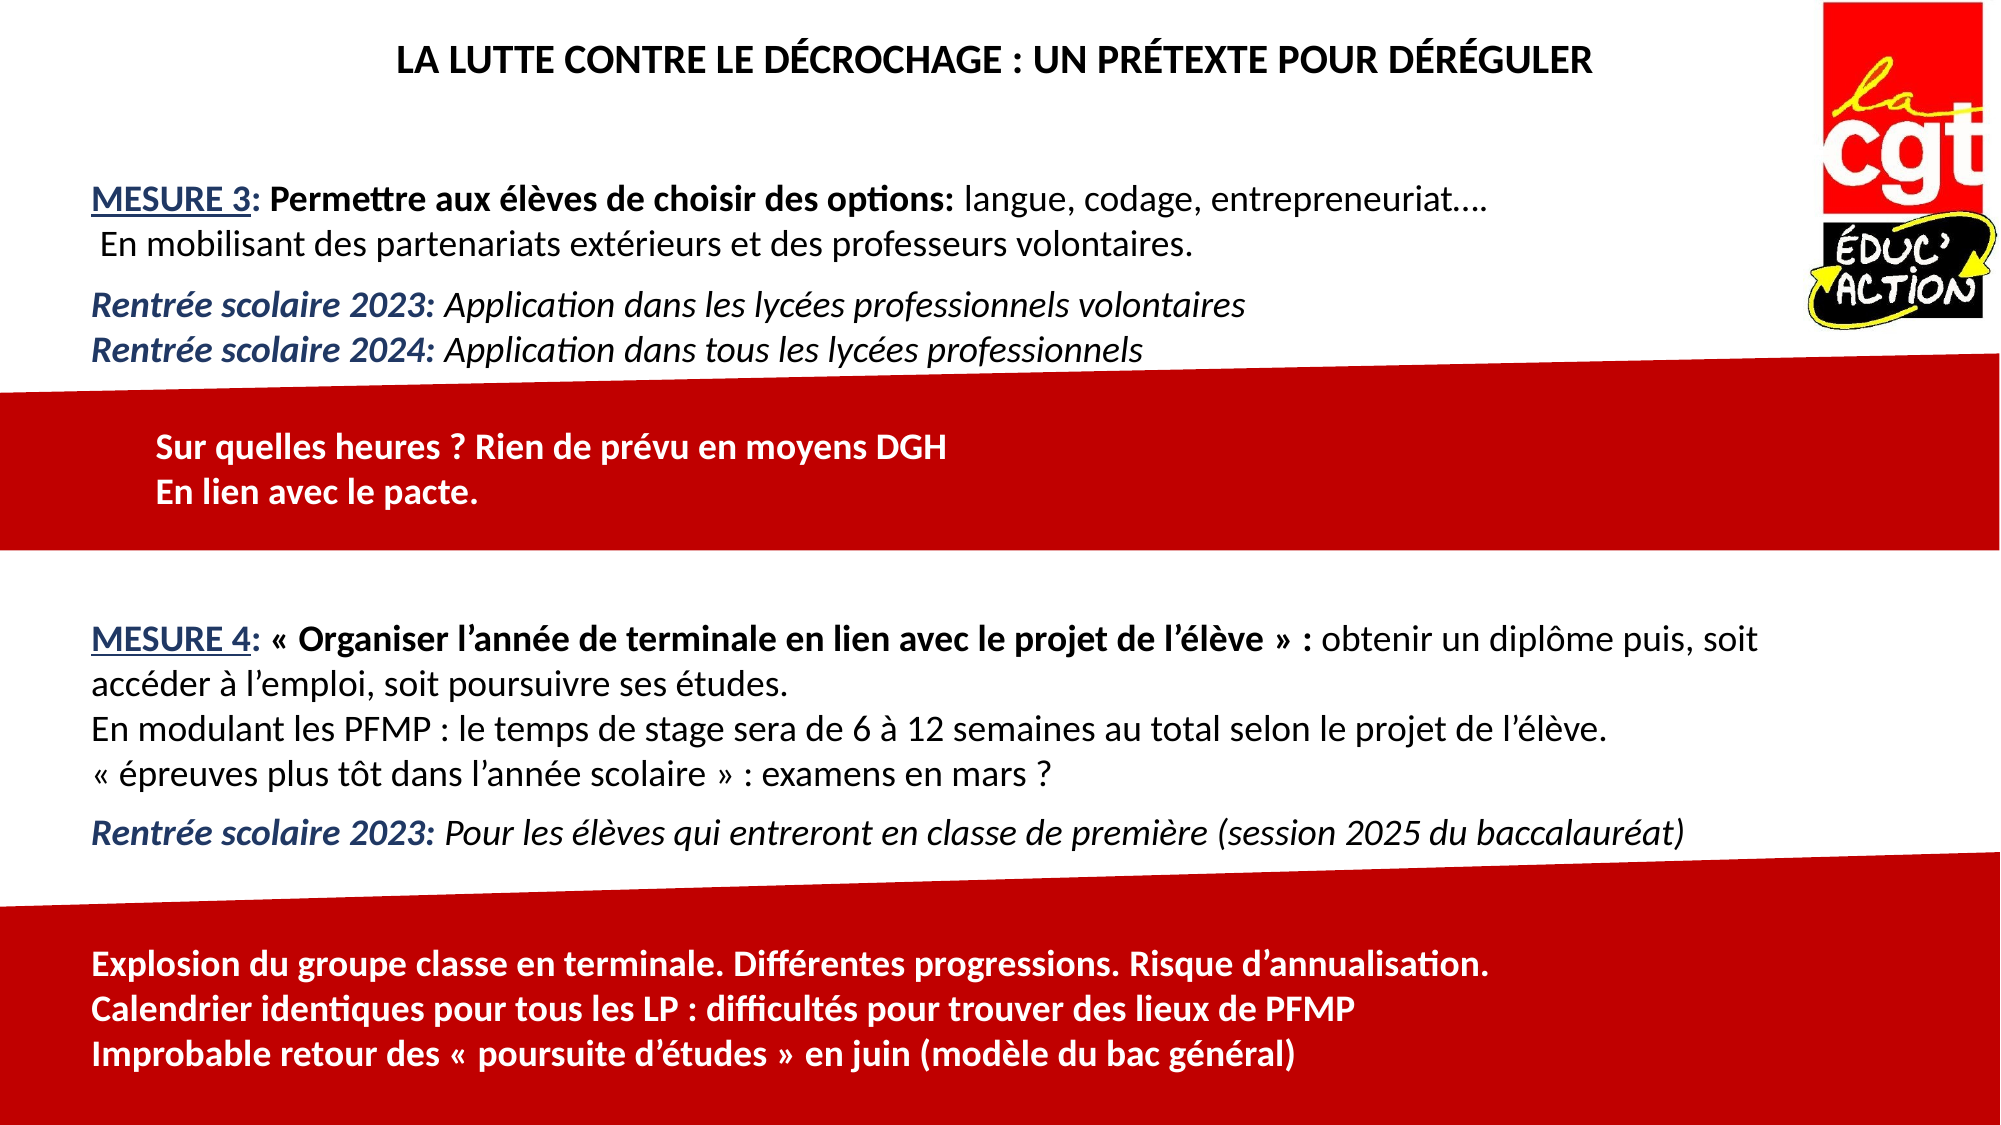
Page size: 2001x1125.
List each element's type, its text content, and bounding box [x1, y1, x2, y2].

text_box MESURE 3: Permettre aux élèves de choisir des options: langue, codage, entrepreneuriat…. En mobilisant des partenariats extérieurs et des professeurs volontaires. [76, 166, 1791, 272]
text_box [0, 852, 2000, 1054]
text_box Explosion du groupe classe en terminale. Différentes progressions. Risque d’annualisation. Calendrier identiques pour tous les LP : difficultés pour trouver des lieux de PFMP Improbable retour des « poursuite d’études » en juin (modèle du bac général) [76, 931, 1802, 1082]
text_box Rentrée scolaire 2023: Application dans les lycées professionnels volontaires Rentrée scolaire 2024: Application dans tous les lycées professionnels [76, 272, 1789, 378]
text_box [0, 1036, 2000, 1125]
text_box MESURE 4: « Organiser l’année de terminale en lien avec le projet de l’élève » : obtenir un diplôme puis, soit accéder à l’emploi, soit poursuivre ses études. En modulant les PFMP : le temps de stage sera de 6 à 12 semaines au total selon le projet de l’élève. « épreuves plus tôt dans l’année scolaire » : examens en mars ? [76, 606, 1789, 800]
text_box Rentrée scolaire 2023: Pour les élèves qui entreront en classe de première (session 2025 du baccalauréat) [76, 800, 1789, 861]
picture [1803, 0, 1999, 335]
text_box Sur quelles heures ? Rien de prévu en moyens DGH En lien avec le pacte. [140, 414, 1789, 519]
text_box LA LUTTE CONTRE LE DÉCROCHAGE : UN PRÉTEXTE POUR DÉRÉGULER [381, 24, 1619, 90]
text_box [0, 353, 2000, 551]
